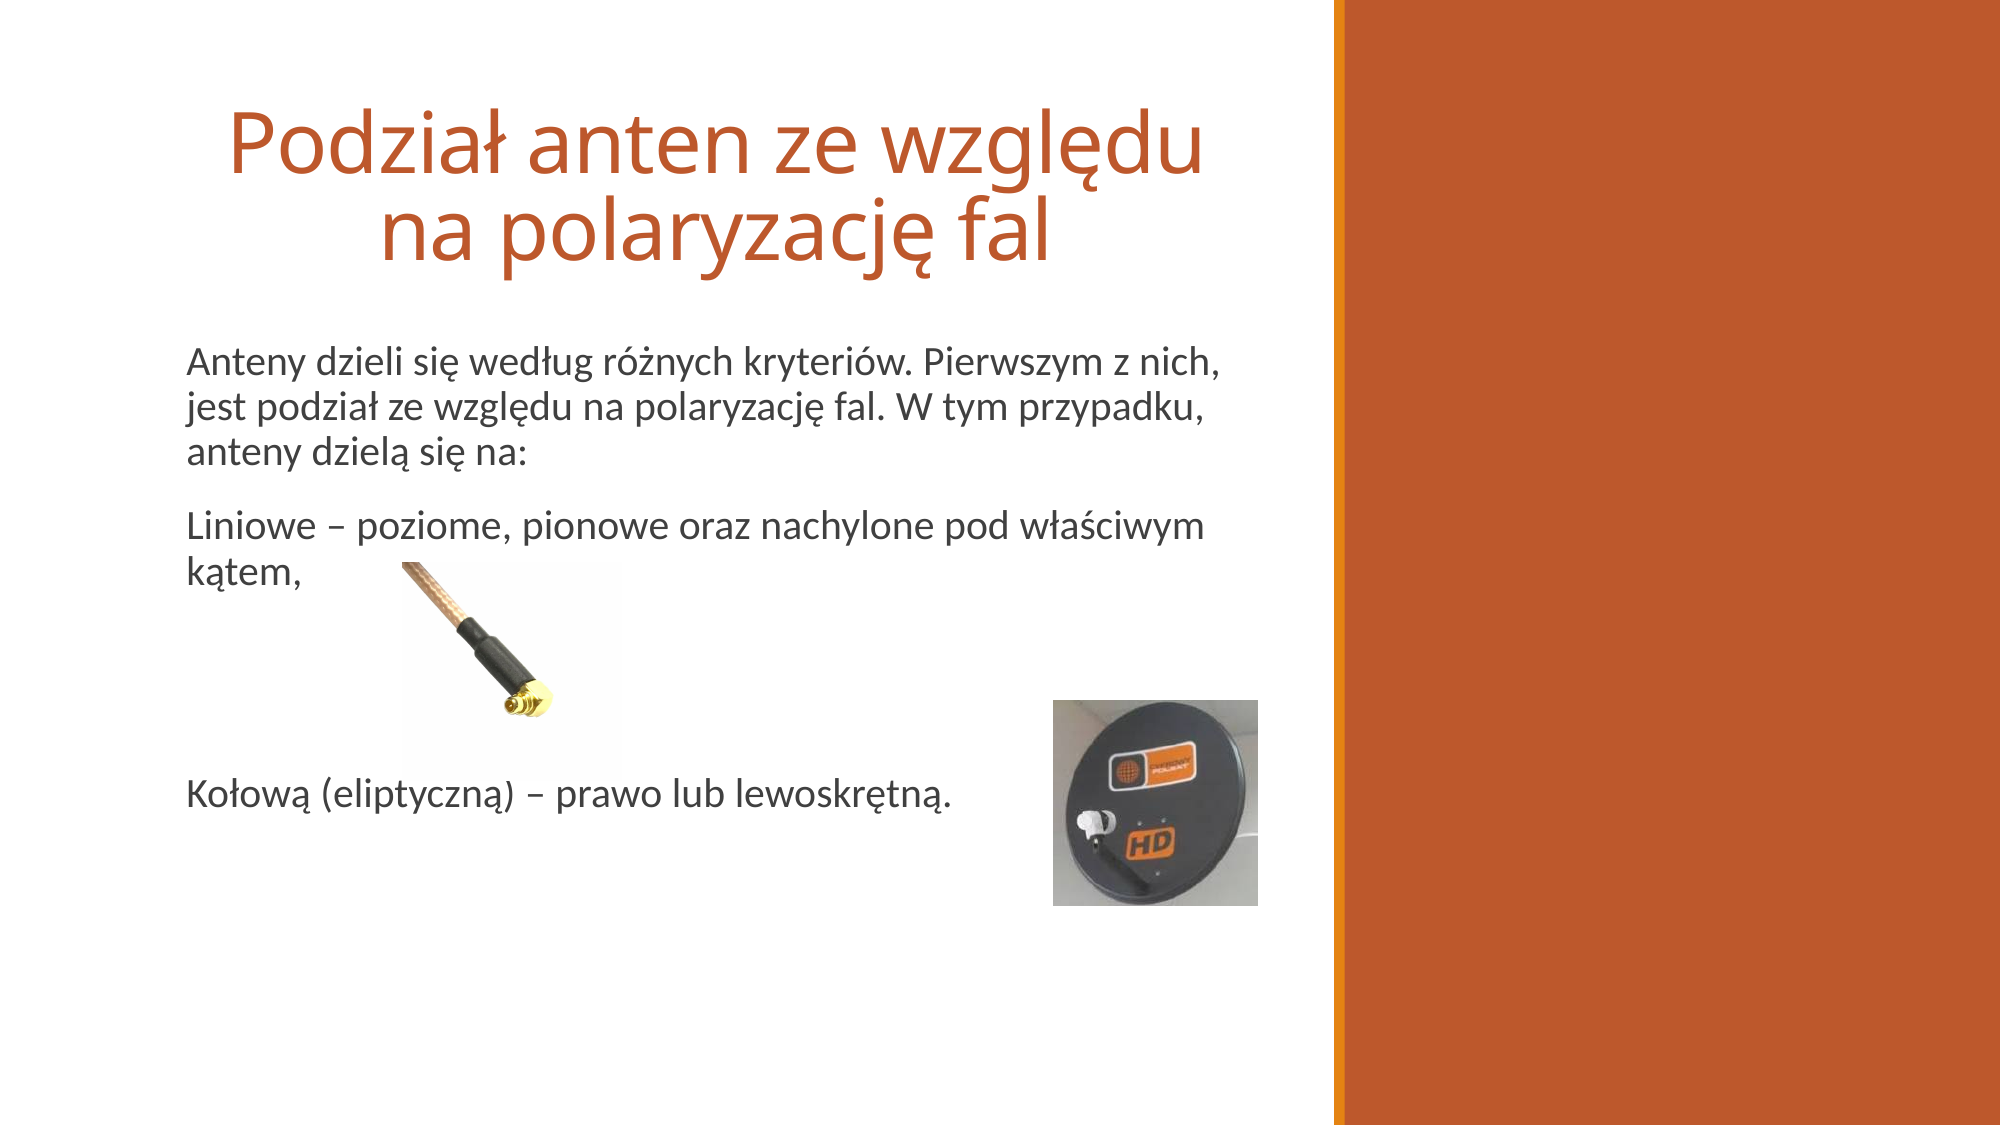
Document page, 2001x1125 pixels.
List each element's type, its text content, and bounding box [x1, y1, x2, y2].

picture [401, 561, 623, 782]
title Podział anten ze względu na polaryzację fal [162, 47, 1270, 285]
picture [1052, 700, 1259, 907]
text_box [1333, 0, 1346, 1125]
list Anteny dzieli się według różnych kryteriów. Pierwszym z nich, jest podział ze względu na polaryzację fal. W tym przypadku, anteny dzielą się na: Liniowe – poziome, pionowe oraz nachylone pod właściwym kątem, Kołową (eliptyczną) – prawo lub lewoskrętną. [171, 332, 1270, 963]
text_box [0, 0, 1333, 1125]
text_box [1346, 0, 2000, 1125]
